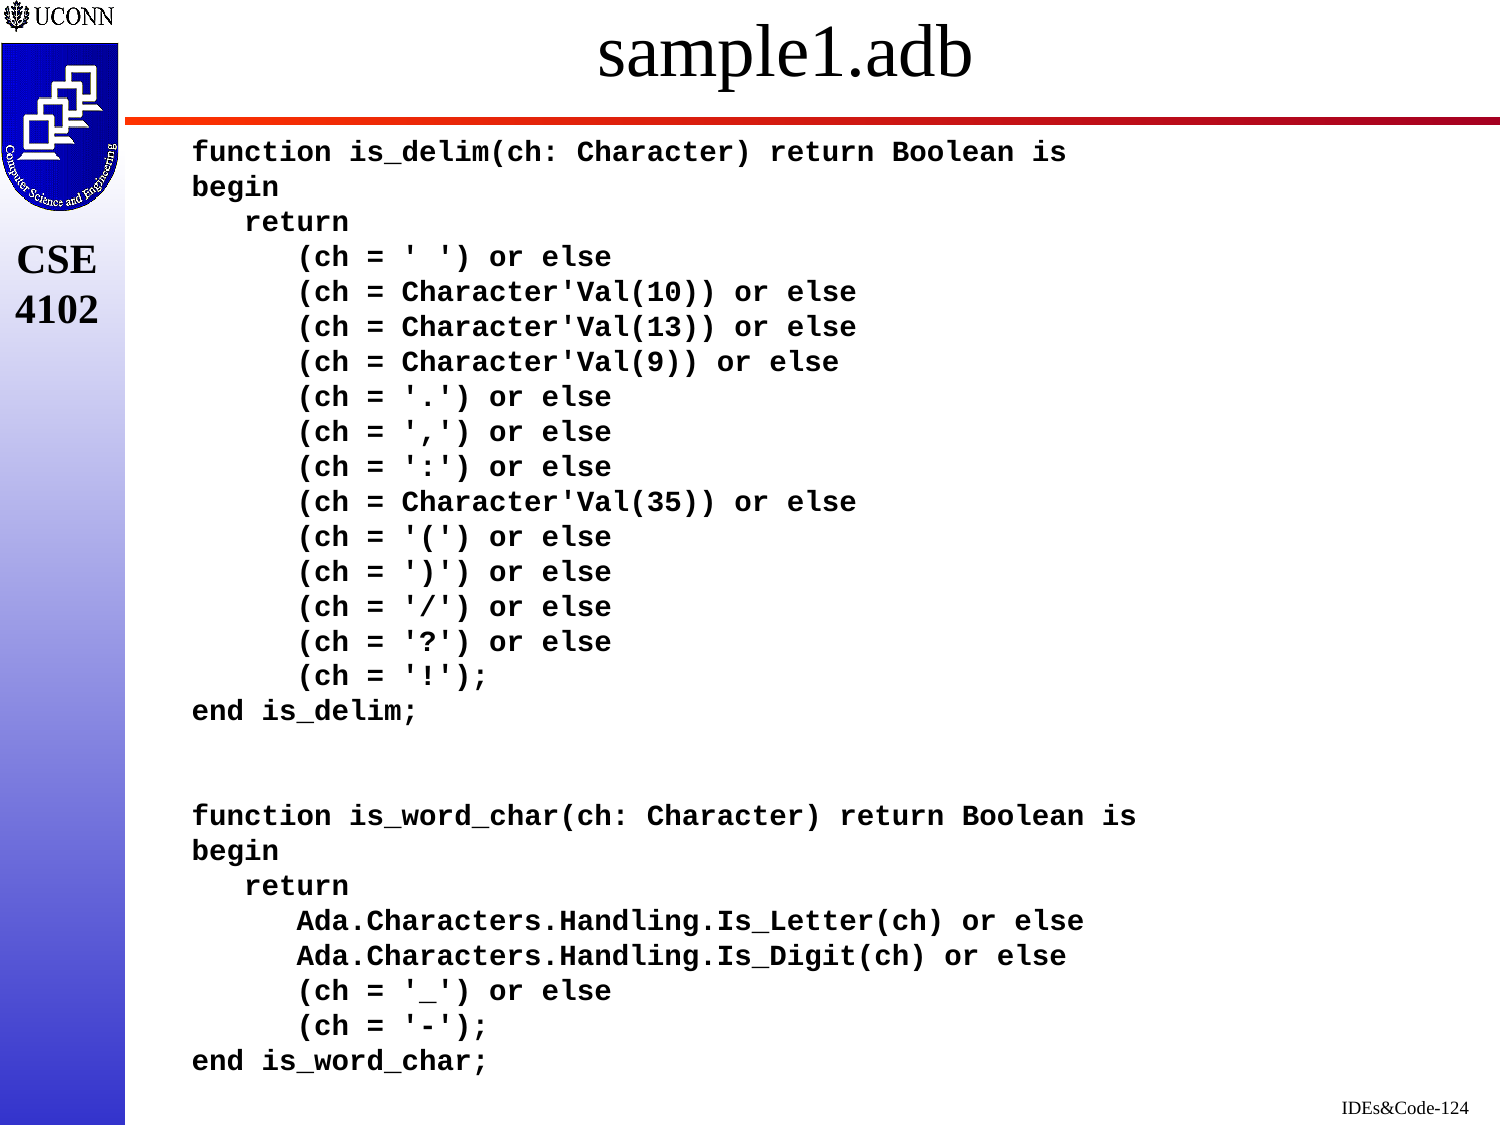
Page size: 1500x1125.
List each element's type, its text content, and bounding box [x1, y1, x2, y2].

picture [0, 0, 119, 213]
title sample1.adb [124, 0, 1448, 113]
text_box function is_delim(ch: Character) return Boolean is begin return (ch = ' ') or else (ch = Character'Val(10)) or else (ch = Character'Val(13)) or else (ch = Character'Val(9)) or else (ch = '.') or else (ch = ',') or else (ch = ':') or else (ch = Character'Val(35)) or else (ch = '(') or else (ch = ')') or else (ch = '/') or else (ch = '?') or else (ch = '!'); end is_delim; function is_word_char(ch: Character) return Boolean is begin return Ada.Characters.Handling.Is_Letter(ch) or else Ada.Characters.Handling.Is_Digit(ch) or else (ch = '_') or else (ch = '-'); end is_word_char; [124, 124, 1500, 1084]
